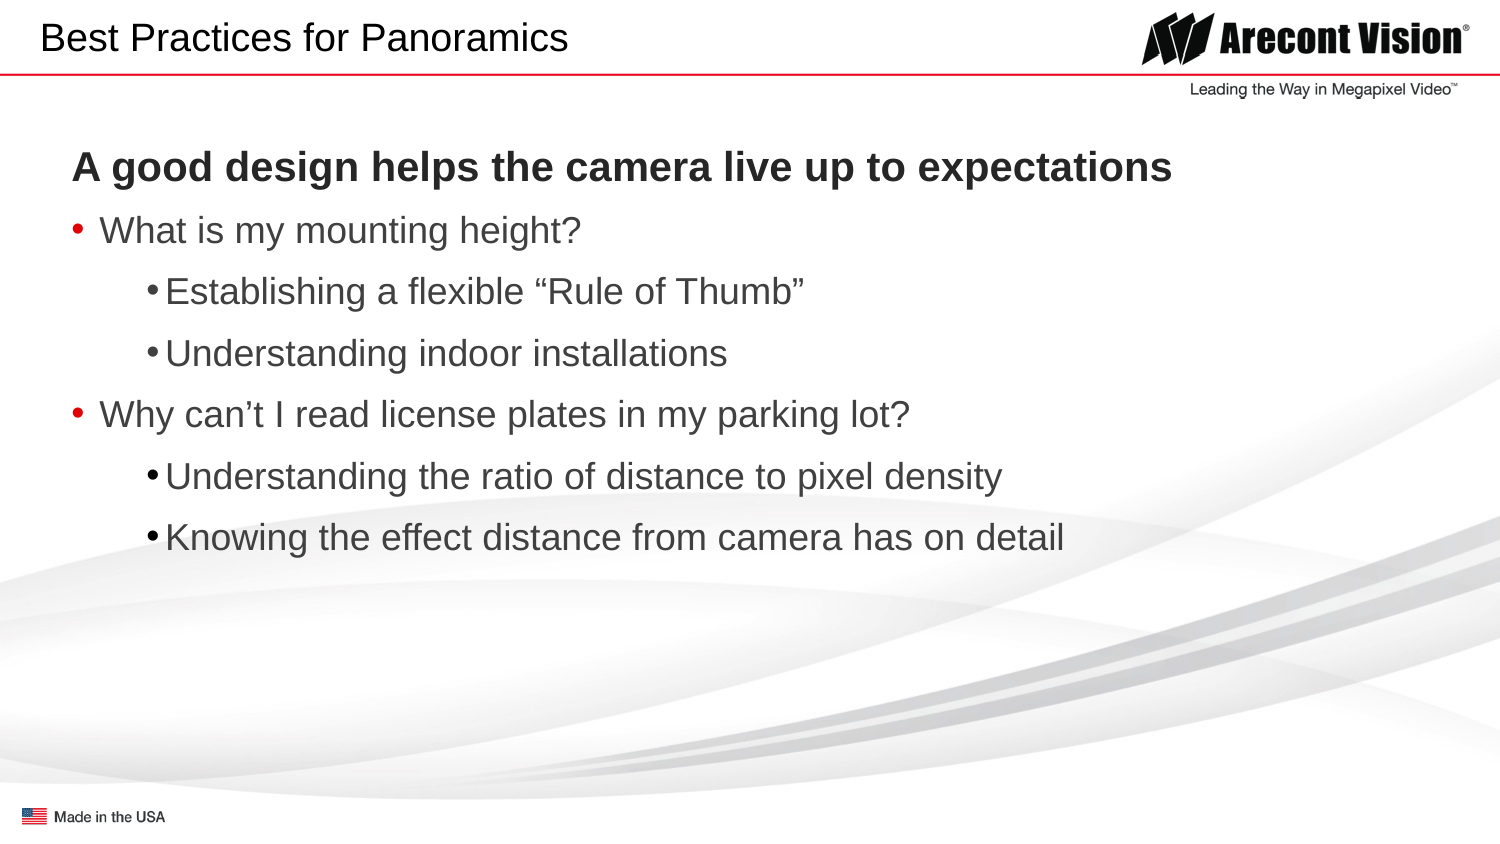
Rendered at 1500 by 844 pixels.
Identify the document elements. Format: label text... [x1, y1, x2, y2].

picture [0, 0, 1500, 844]
title Best Practices for Panoramics [24, 0, 1138, 75]
list A good design helps the camera live up to expectations What is my mounting height? Establishing a flexible “Rule of Thumb” Understanding indoor installations Why can’t I read license plates in my parking lot? Understanding the ratio of distance to pixel density Knowing the effect distance from camera has on detail [37, 121, 1463, 810]
